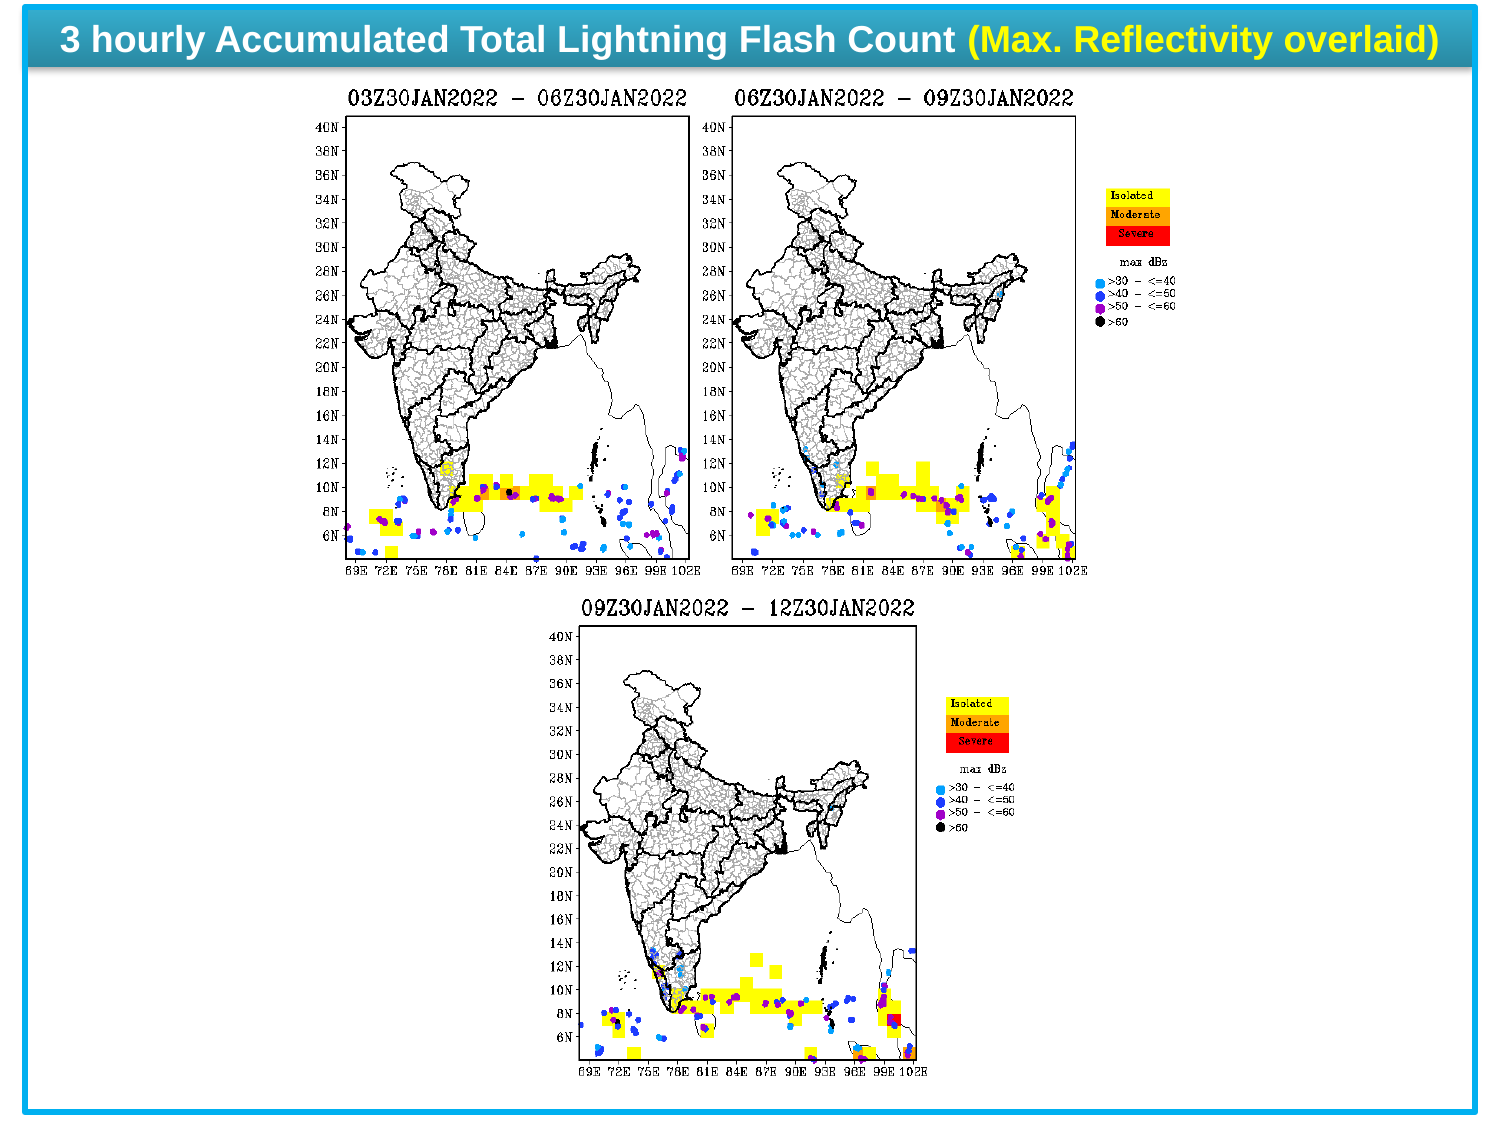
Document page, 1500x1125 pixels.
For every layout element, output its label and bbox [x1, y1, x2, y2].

picture [314, 89, 1176, 1076]
text_box [23, 5, 1477, 1114]
